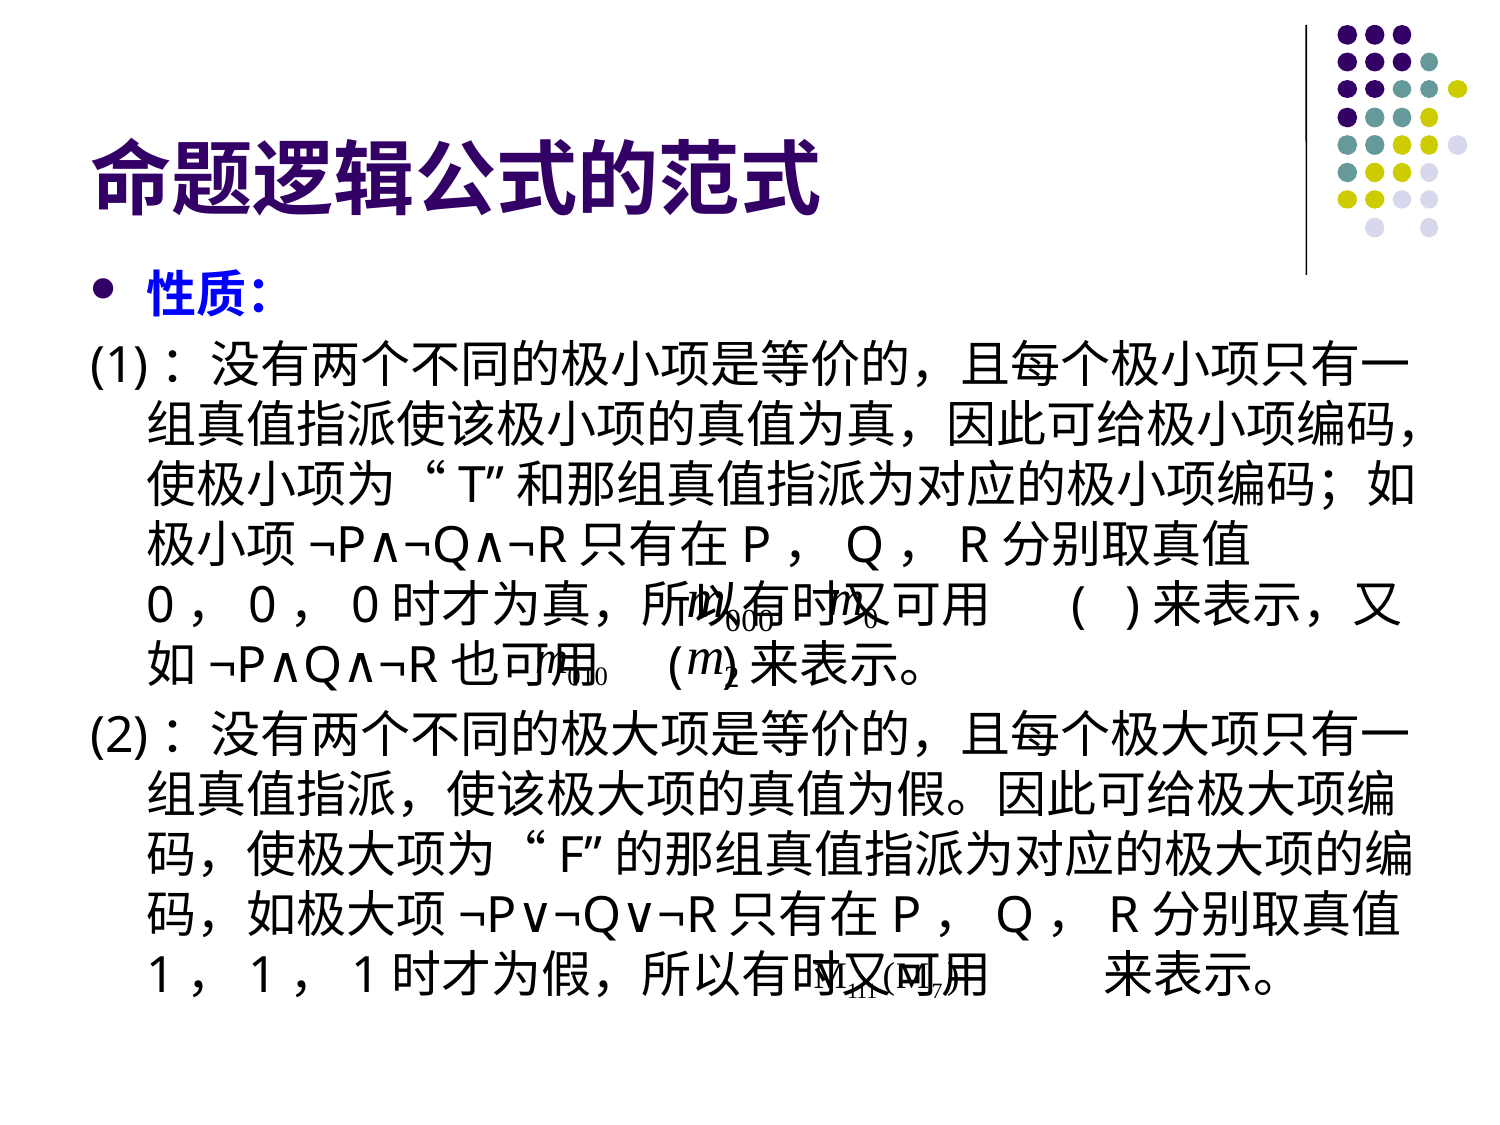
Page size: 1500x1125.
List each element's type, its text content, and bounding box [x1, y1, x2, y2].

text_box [807, 951, 968, 1008]
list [677, 562, 784, 645]
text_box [677, 621, 749, 697]
list 性质： (1)：没有两个不同的极小项是等价的，且每个极小项只有一组真值指派使该极小项的真值为真，因此可给极小项编码，使极小项为“T”和那组真值指派为对应的极小项编码；如极小项¬P∧¬Q∧¬R只有在P，Q，R分别取真值0，0，0时才为真，所以有时又可用 ( )来表示，又如¬P∧Q∧¬R也可用 ( )来表示。 (2)：没有两个不同的极大项是等价的，且每个极大项只有一组真值指派，使该极大项的真值为假。因此可给极大项编码，使极大项为“F”的那组真值指派为对应的极大项的编码，如极大项¬P∨¬Q∨¬R只有在P，Q，R分别取真值1，1，1时才为假，所以有时又可用 来表示。 [75, 255, 1450, 1088]
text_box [527, 627, 616, 697]
title 命题逻辑公式的范式 [75, 20, 1313, 233]
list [820, 565, 888, 642]
